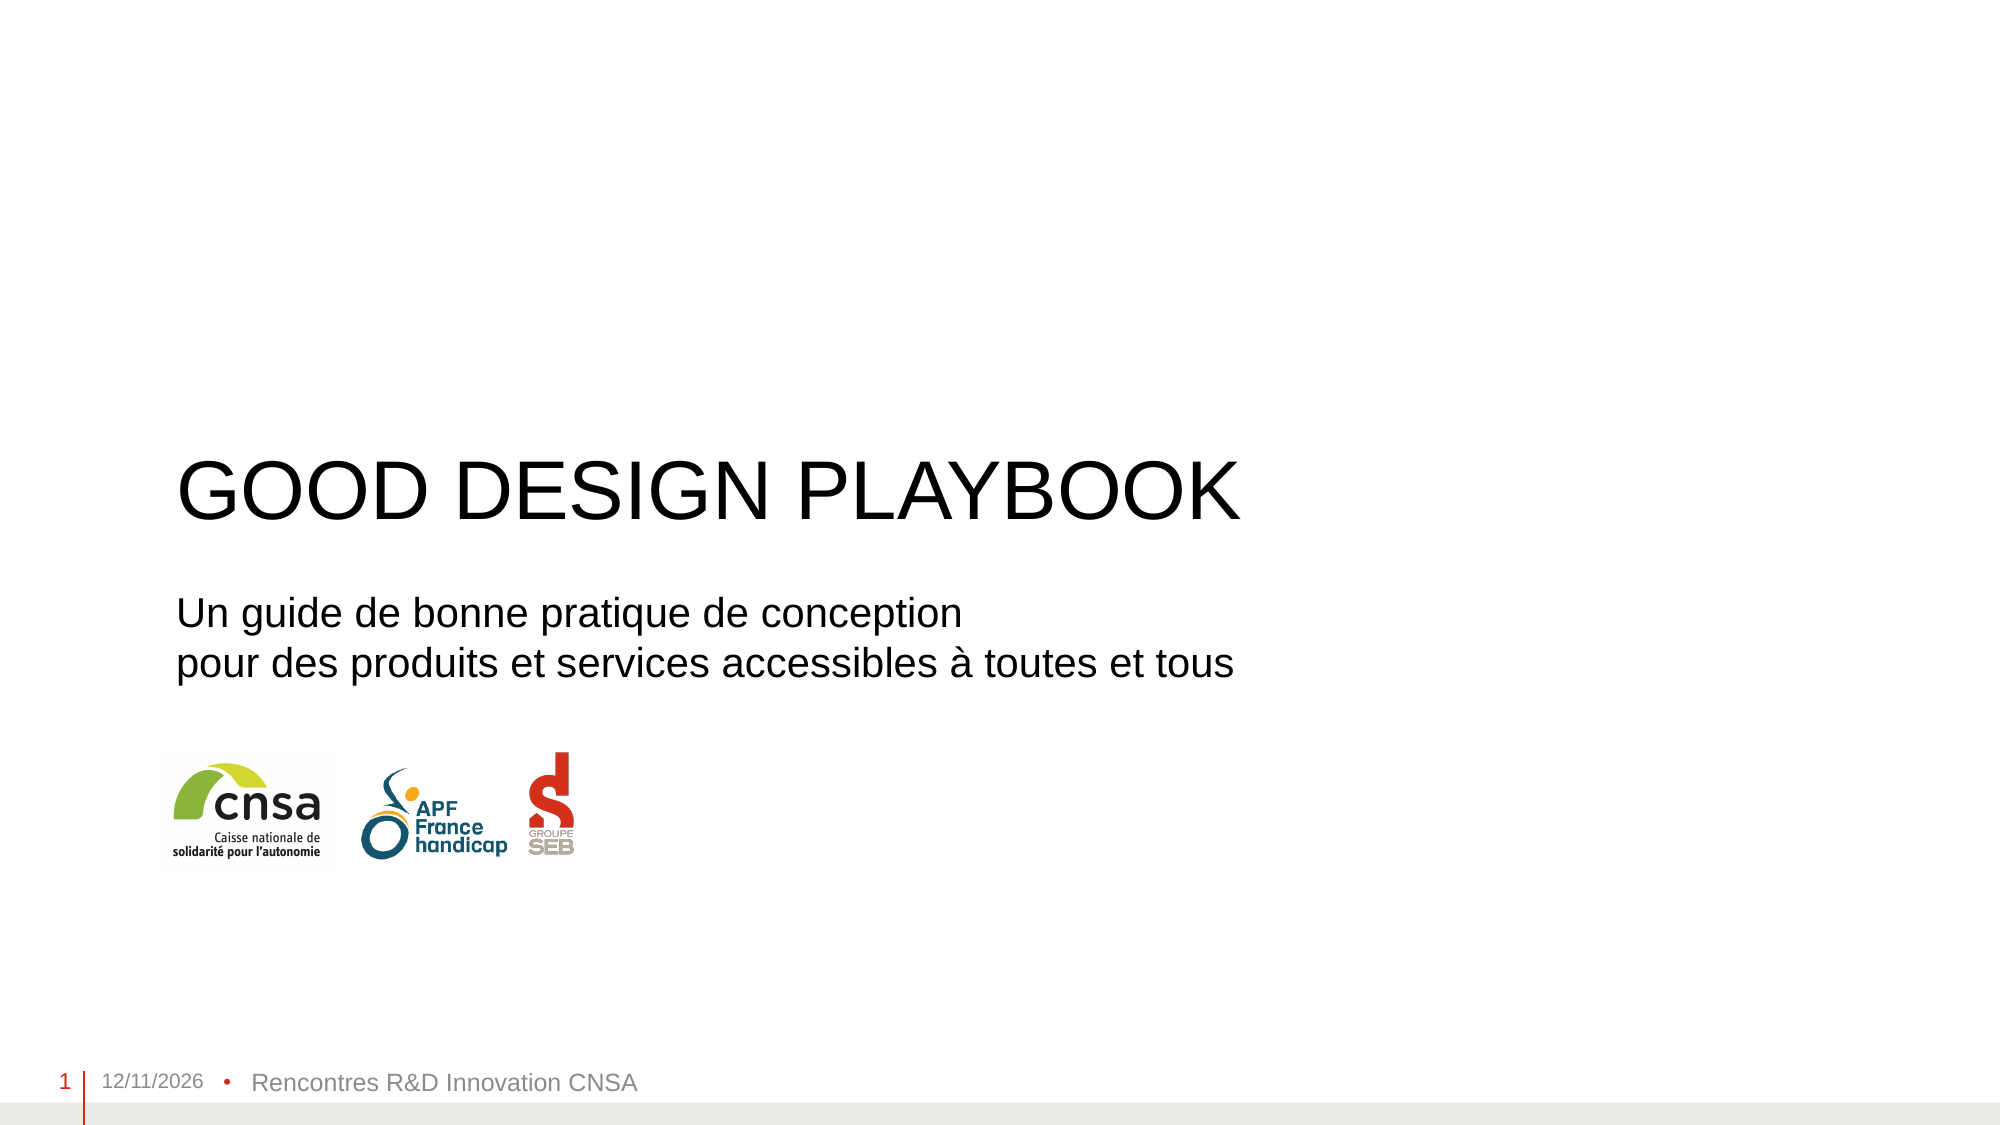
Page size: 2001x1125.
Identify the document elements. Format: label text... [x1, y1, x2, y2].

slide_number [87, 1050, 230, 1111]
picture [527, 751, 575, 857]
footer Rencontres R&D Innovation CNSA [236, 1050, 912, 1111]
picture [161, 751, 511, 874]
slide_number 1 [0, 1050, 87, 1111]
text_box GOOD DESIGN PLAYBOOK Un guide de bonne pratique de conception pour des produits et services accessibles à toutes et tous [161, 428, 1851, 694]
